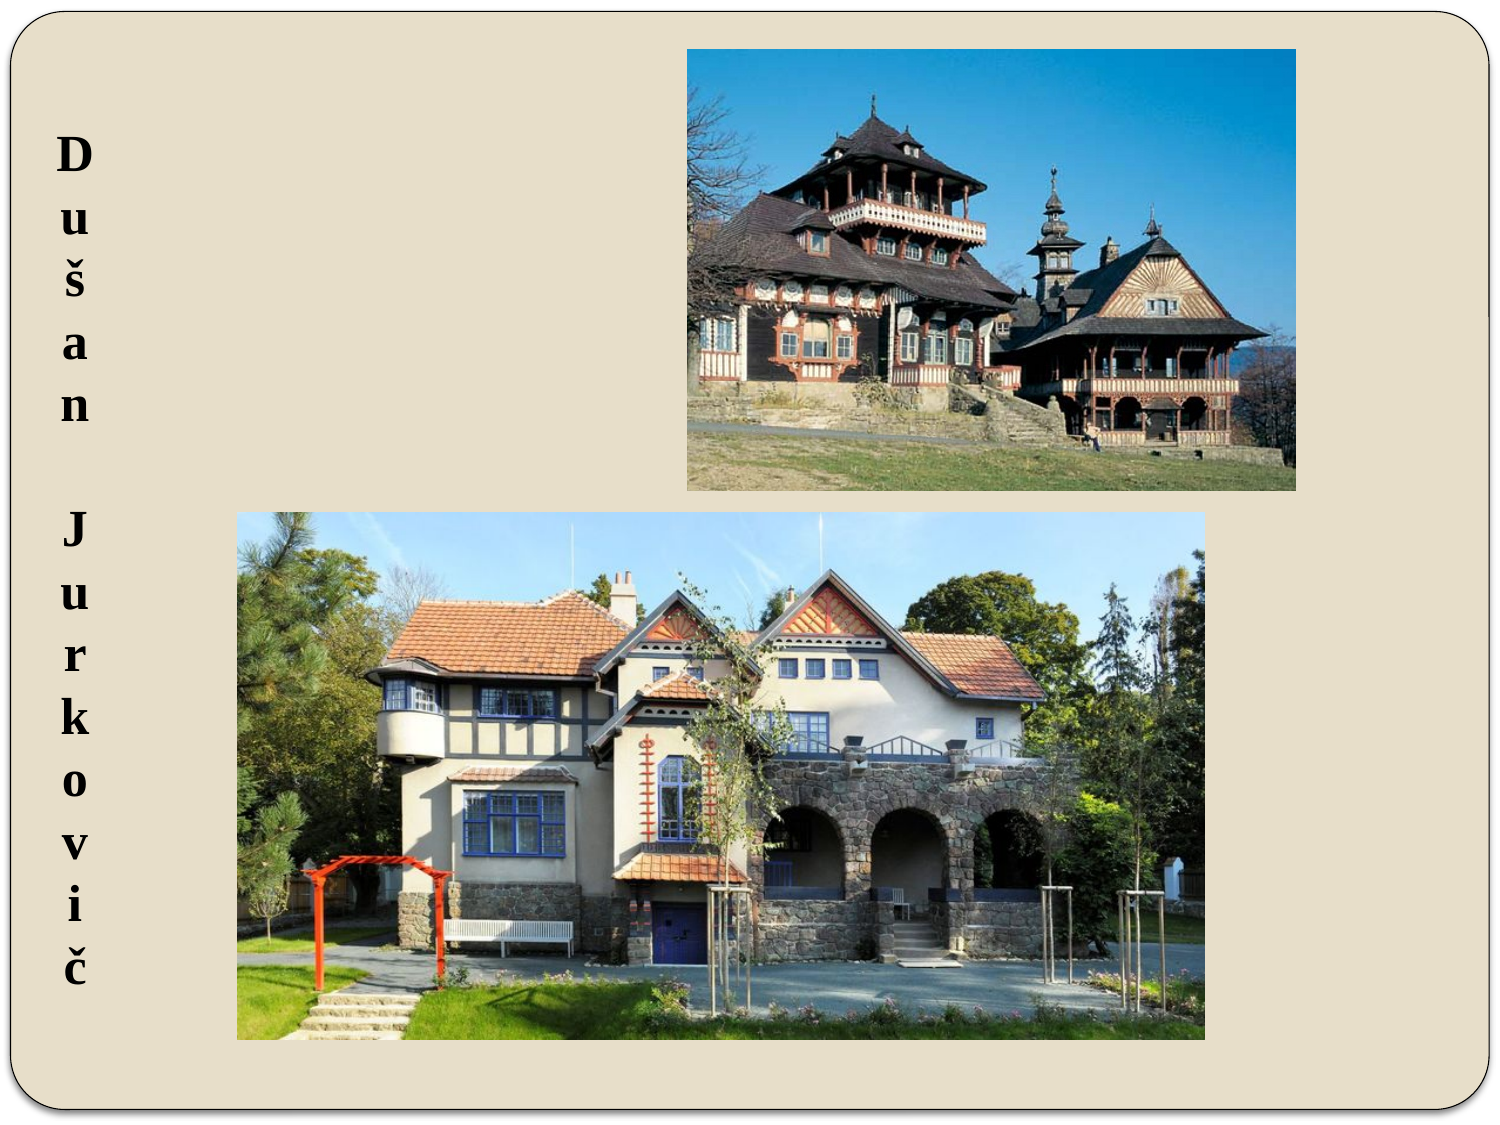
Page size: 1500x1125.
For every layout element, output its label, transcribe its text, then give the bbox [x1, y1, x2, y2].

picture [687, 49, 1296, 492]
picture [237, 512, 1205, 1040]
text_box Dušan Jurkov i č [37, 112, 113, 1002]
